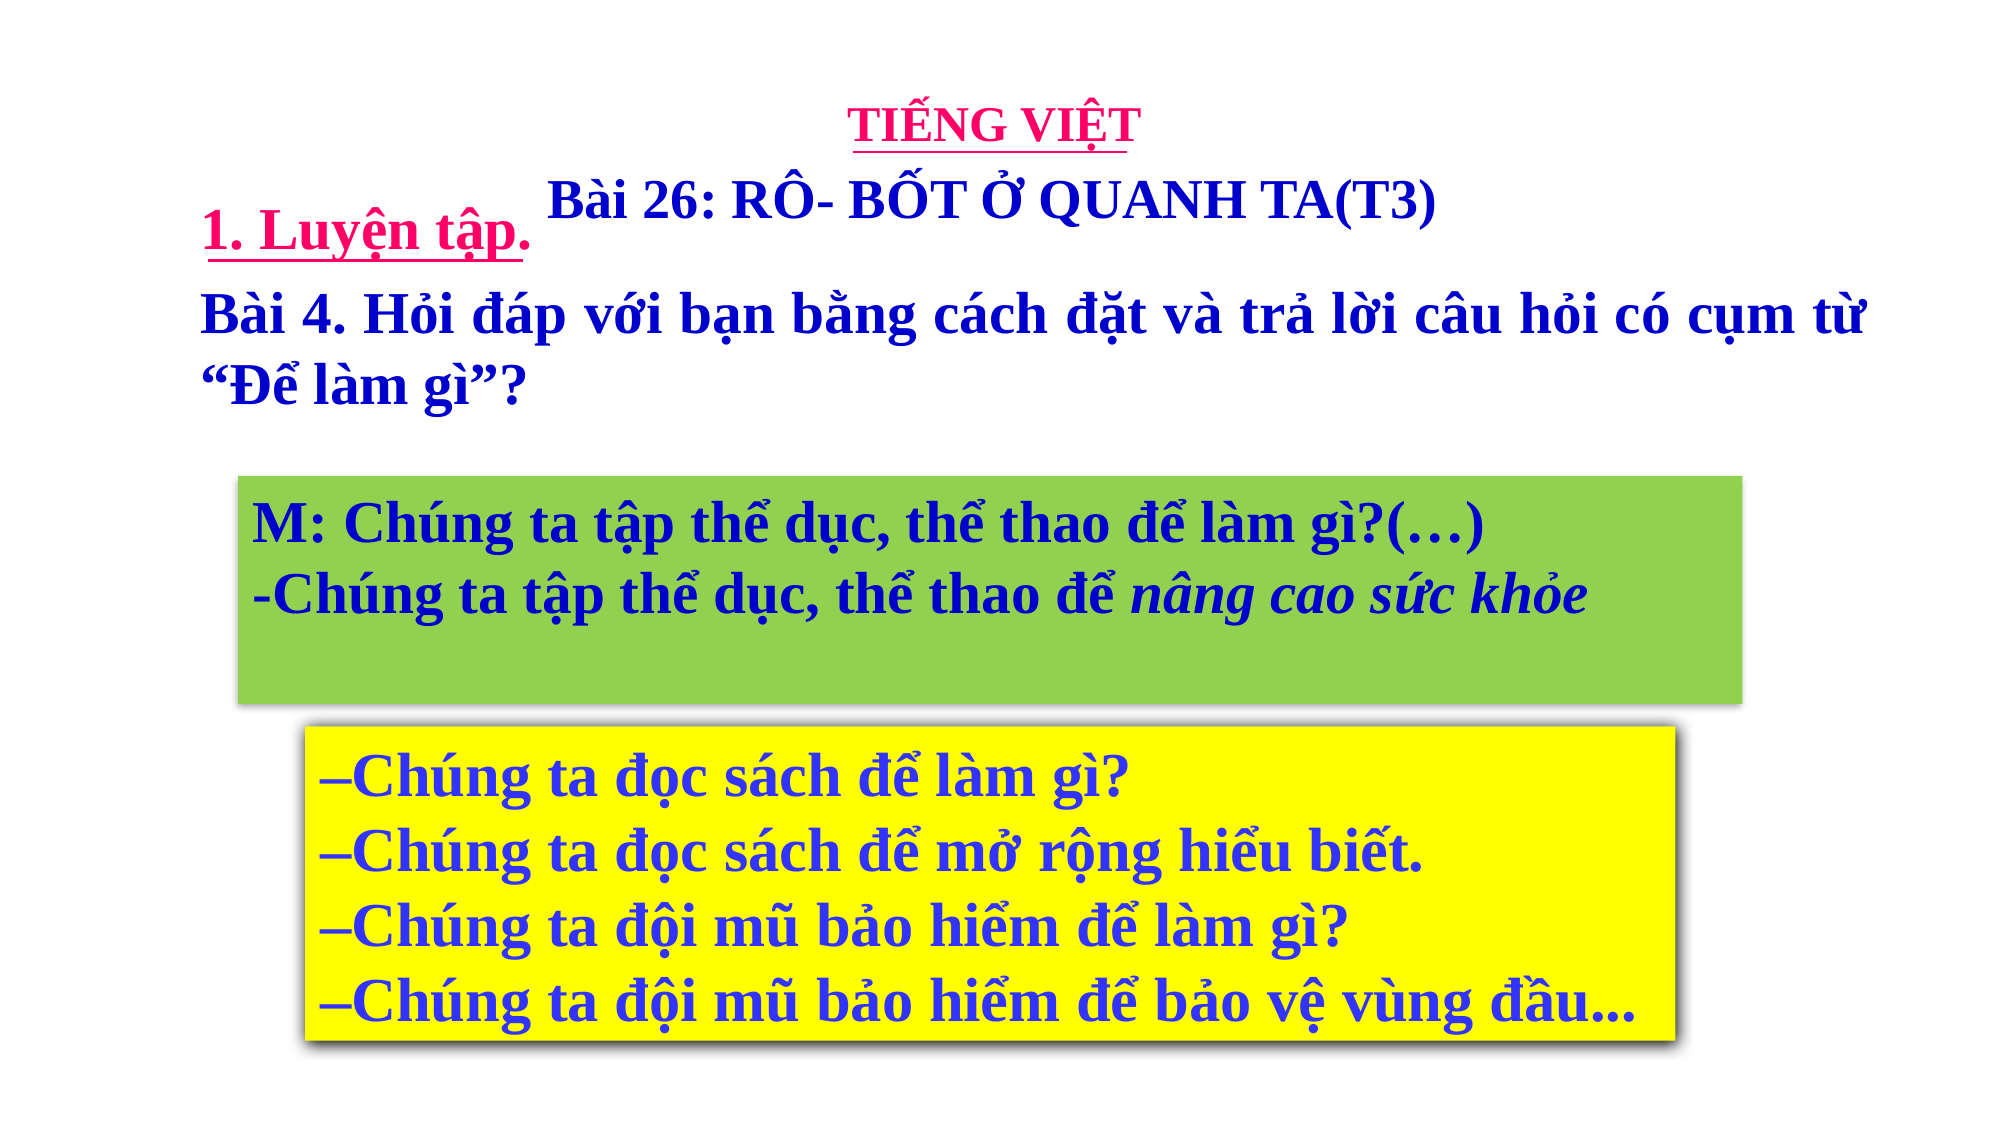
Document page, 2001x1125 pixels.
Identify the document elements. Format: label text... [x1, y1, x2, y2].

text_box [831, 84, 1160, 161]
text_box Bài 4. Hỏi đáp với bạn bằng cách đặt và trả lời câu hỏi có cụm từ “Để làm gì”? [185, 266, 1902, 424]
text_box Bài 26: RÔ- BỐT Ở QUANH TA(T3) [532, 155, 1453, 238]
text_box –Chúng ta đọc sách để làm gì? –Chúng ta đọc sách để mở rộng hiểu biết. –Chúng ta đội mũ bảo hiểm để làm gì? –Chúng ta đội mũ bảo hiểm để bảo vệ vùng đầu... [305, 726, 1676, 1041]
text_box M: Chúng ta tập thể dục, thể thao để làm gì?(…) -Chúng ta tập thể dục, thể thao để nâng cao sức khỏe [238, 475, 1743, 704]
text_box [185, 182, 701, 270]
